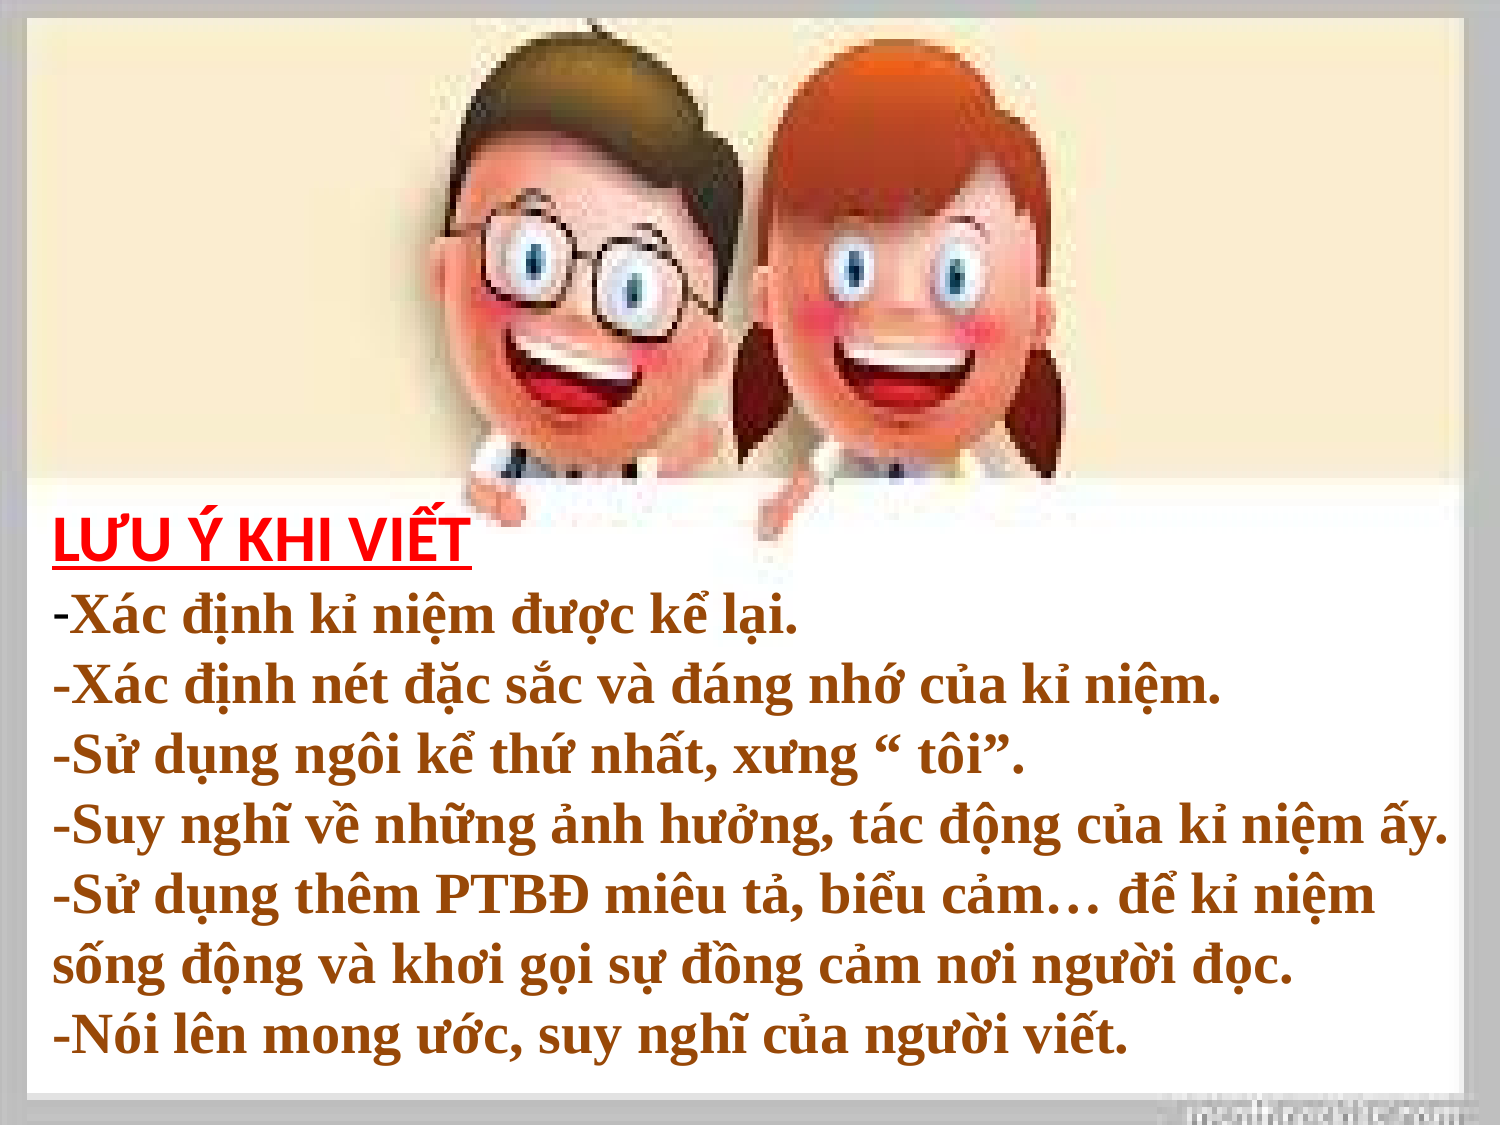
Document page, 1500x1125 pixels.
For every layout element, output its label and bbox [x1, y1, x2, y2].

list [0, 0, 1500, 1125]
